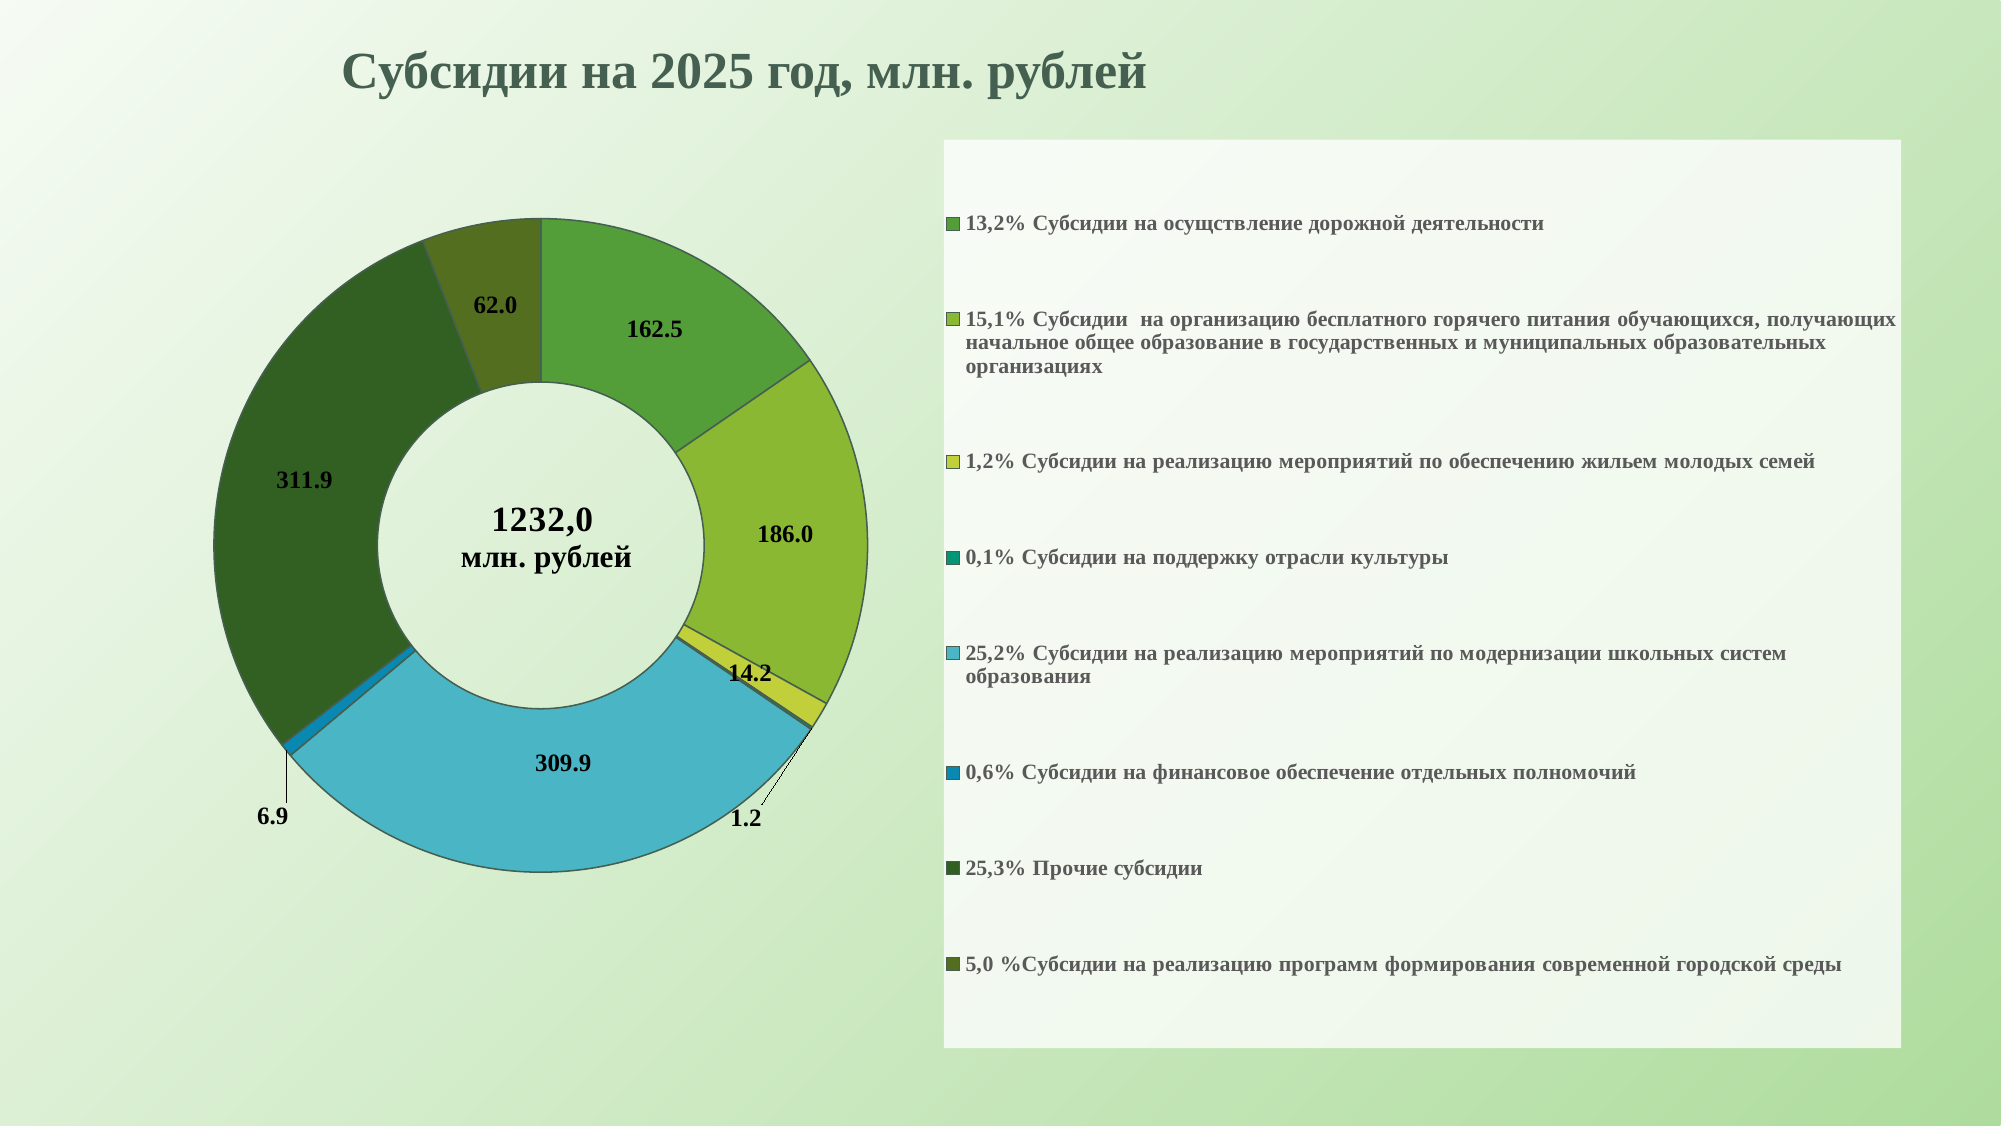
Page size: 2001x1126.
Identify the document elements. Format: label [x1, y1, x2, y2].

title [326, 31, 2001, 112]
chart [204, 126, 1941, 1049]
